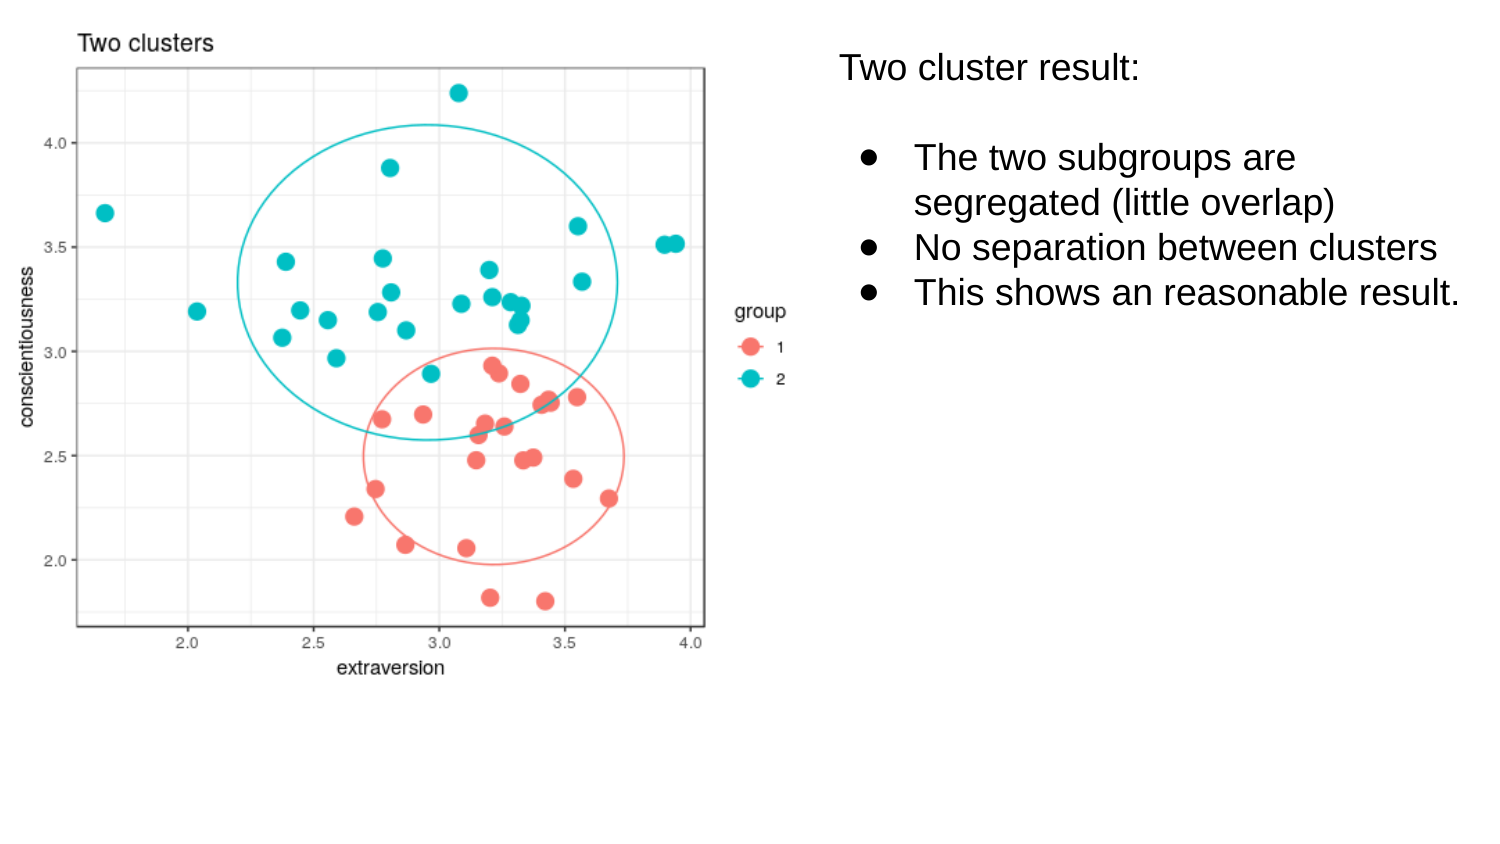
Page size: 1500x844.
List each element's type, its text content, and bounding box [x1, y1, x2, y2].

picture [7, 24, 808, 691]
title Two cluster result: The two subgroups are segregated (little overlap) No separation between clusters This shows an reasonable result. [839, 28, 1474, 775]
